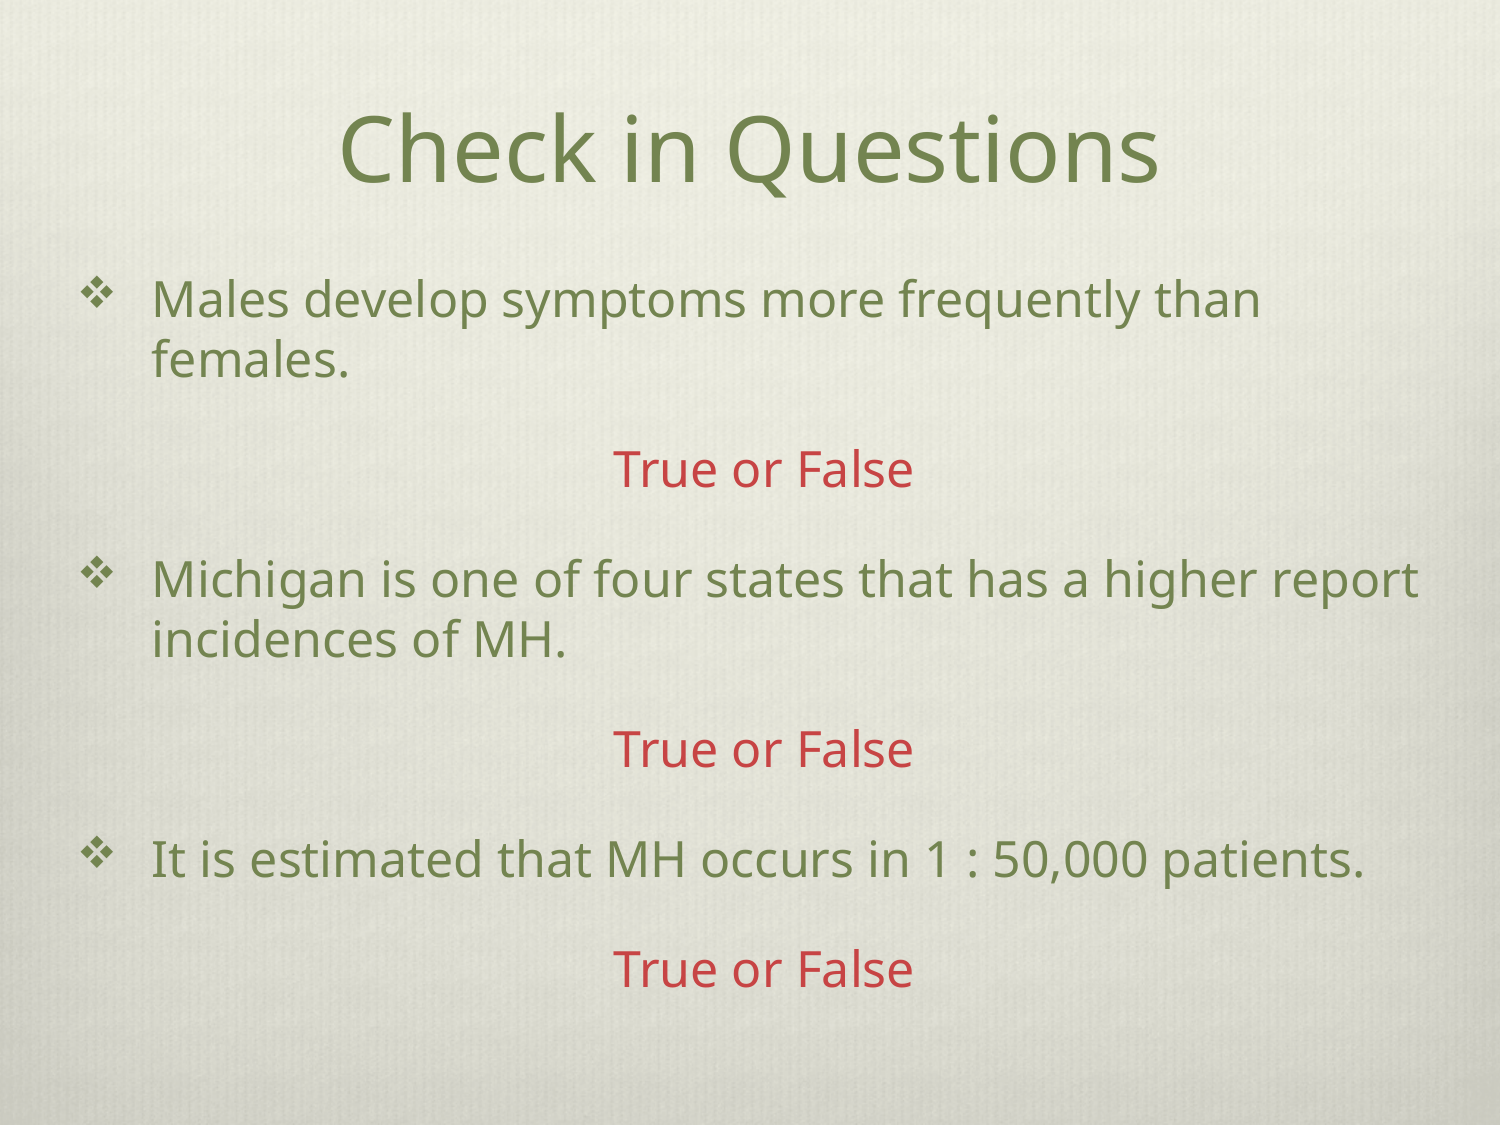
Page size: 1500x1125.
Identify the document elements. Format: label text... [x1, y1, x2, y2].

list Males develop symptoms more frequently than females. True or False Michigan is one of four states that has a higher report incidences of MH. True or False It is estimated that MH occurs in 1 : 50,000 patients. True or False [61, 260, 1468, 1011]
title Check in Questions [119, 51, 1381, 240]
